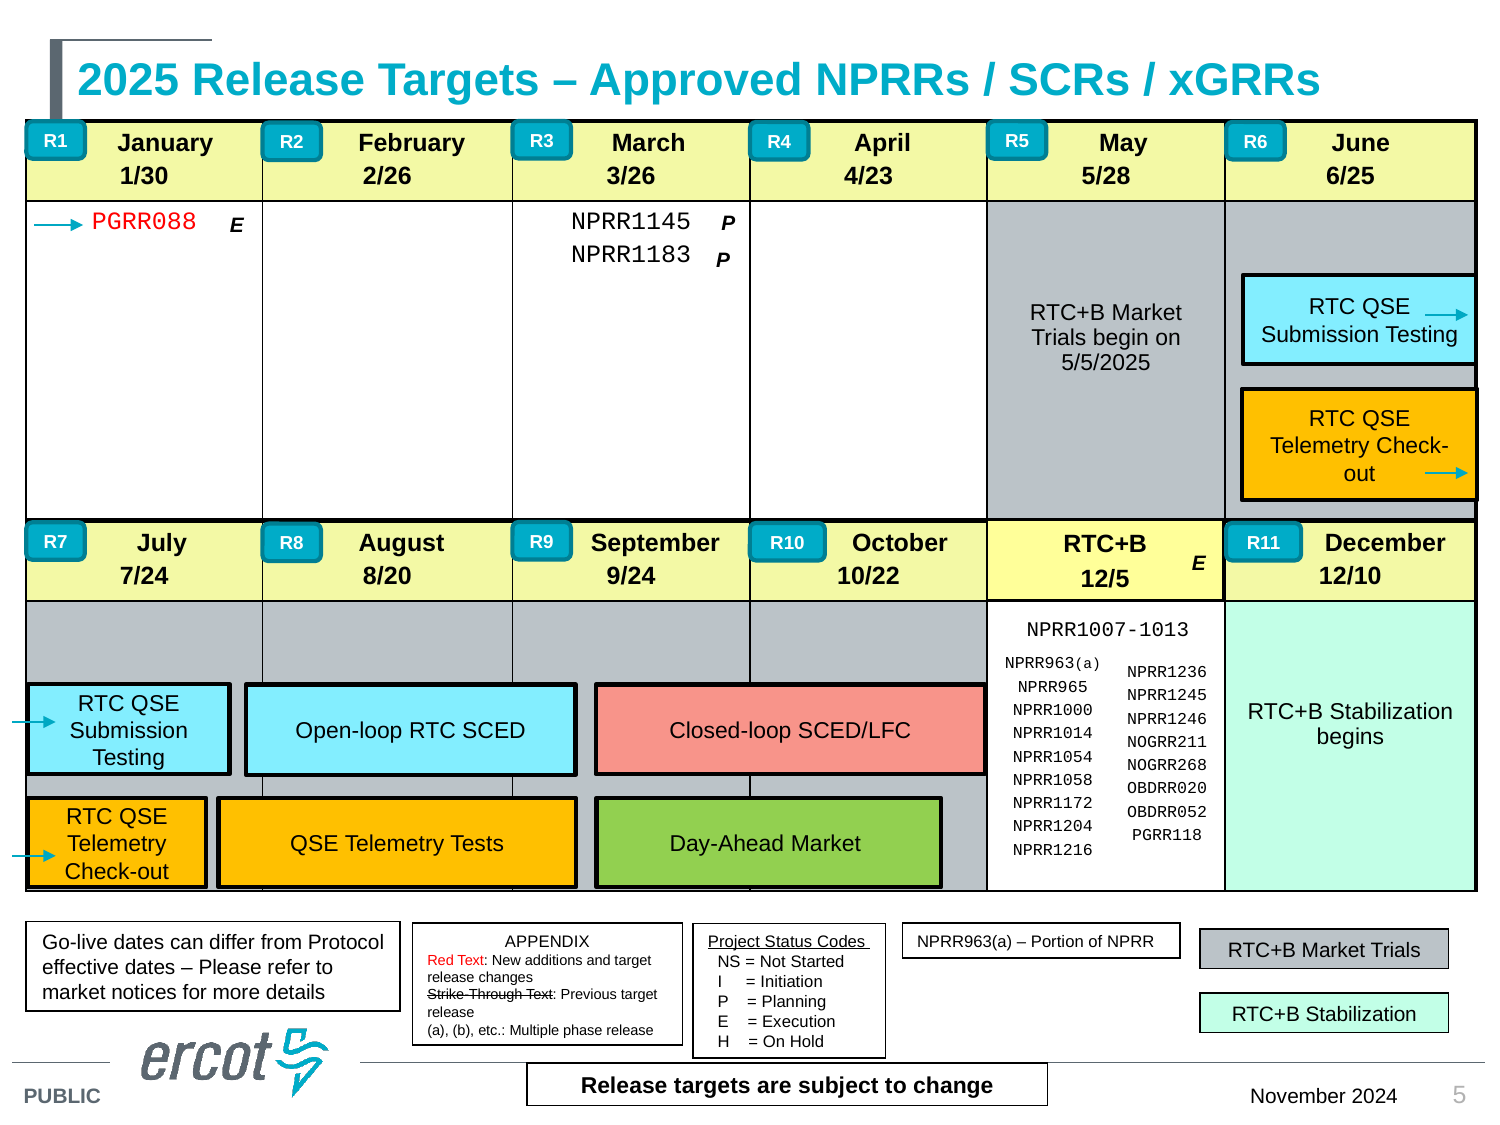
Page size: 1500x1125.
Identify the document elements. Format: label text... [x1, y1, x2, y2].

table_header June 6/25 [1226, 123, 1474, 200]
text_box Go-live dates can differ from Protocol effective dates – Please refer to market notices for more details [26, 921, 400, 1012]
table_cell [751, 202, 986, 518]
text_box R11 [1223, 520, 1304, 563]
text_box RTC+B Stabilization [1200, 992, 1449, 1033]
text_box R9 [510, 519, 574, 562]
text_box R6 [1224, 119, 1287, 162]
text_box APPENDIX Red Text: New additions and target release changes Strike-Through Text: Previous target release (a), (b), etc.: Multiple phase release [412, 923, 683, 1046]
text_box Day-Ahead Market [594, 796, 943, 889]
table_cell [513, 602, 749, 890]
picture [137, 1024, 332, 1100]
text_box NPRR963(a) – Portion of NPRR [902, 923, 1180, 958]
text_box Closed-loop SCED/LFC [594, 682, 987, 776]
text_box Project Status Codes NS = Not Started I = Initiation P = Planning E = Execution H = On Hold [693, 923, 886, 1058]
text_box RTC QSE Submission Testing [26, 682, 232, 776]
table_header March 3/26 [513, 123, 749, 200]
text_box RTC+B 12/5 [987, 520, 1223, 601]
text_box R3 [510, 118, 574, 161]
slide_number 5 [1437, 1076, 1475, 1112]
table_header February 2/26 [263, 123, 512, 200]
text_box Open-loop RTC SCED [244, 682, 578, 777]
text_box E [1164, 541, 1233, 582]
table_cell [988, 602, 1224, 890]
table_cell RTC+B Market Trials begin on 5/5/2025 [988, 202, 1224, 518]
table_cell [27, 602, 262, 890]
table_cell [263, 777, 512, 796]
table_cell RTC+B Stabilization begins [1226, 602, 1474, 890]
table_header January 1/30 [27, 123, 262, 200]
table_cell [263, 202, 512, 518]
table_cell [751, 776, 986, 890]
text_box NPRR963(a) NPRR965 NPRR1000 NPRR1014 NPRR1054 NPRR1058 NPRR1172 NPRR1204 NPRR1216 [989, 644, 1116, 866]
table_header July 7/24 [27, 523, 262, 600]
table_header May 5/28 [988, 123, 1224, 200]
text_box R2 [260, 120, 324, 163]
text_box P P [697, 202, 759, 417]
table_cell [263, 602, 512, 682]
text_box R4 [747, 119, 811, 162]
table_cell PGRR088 [27, 202, 262, 518]
text_box R5 [985, 119, 1049, 161]
table_header October 10/22 [751, 523, 986, 600]
table_cell [1226, 202, 1474, 518]
text_box RTC+B Market Trials [1200, 928, 1449, 969]
table_header September 9/24 [513, 523, 749, 600]
title 2025 Release Targets – Approved NPRRs / SCRs / xGRRs [62, 42, 1363, 114]
table_cell NPRR1145 NPRR1183 [513, 202, 749, 518]
text_box QSE Telemetry Tests [216, 796, 578, 889]
table_header August 8/20 [263, 523, 512, 600]
text_box R8 [260, 521, 324, 564]
text_box E [206, 203, 267, 419]
text_box Release targets are subject to change [527, 1063, 1048, 1106]
table_cell [751, 602, 986, 682]
text_box NPRR1236 NPRR1245 NPRR1246 NOGRR211 NOGRR268 OBDRR020 OBDRR052 PGRR118 [1111, 653, 1223, 852]
text_box NPRR1007-1013 [996, 608, 1220, 649]
text_box RTC QSE Telemetry Check-out [25, 796, 208, 889]
text_box R7 [24, 520, 87, 562]
text_box RTC QSE Telemetry Check-out [1240, 387, 1479, 502]
text_box RTC QSE Submission Testing [1241, 273, 1478, 366]
table_header April 4/23 [751, 123, 986, 200]
text_box R10 [747, 520, 827, 563]
text_box R1 [24, 119, 88, 161]
table_header December 12/10 [1226, 523, 1474, 600]
